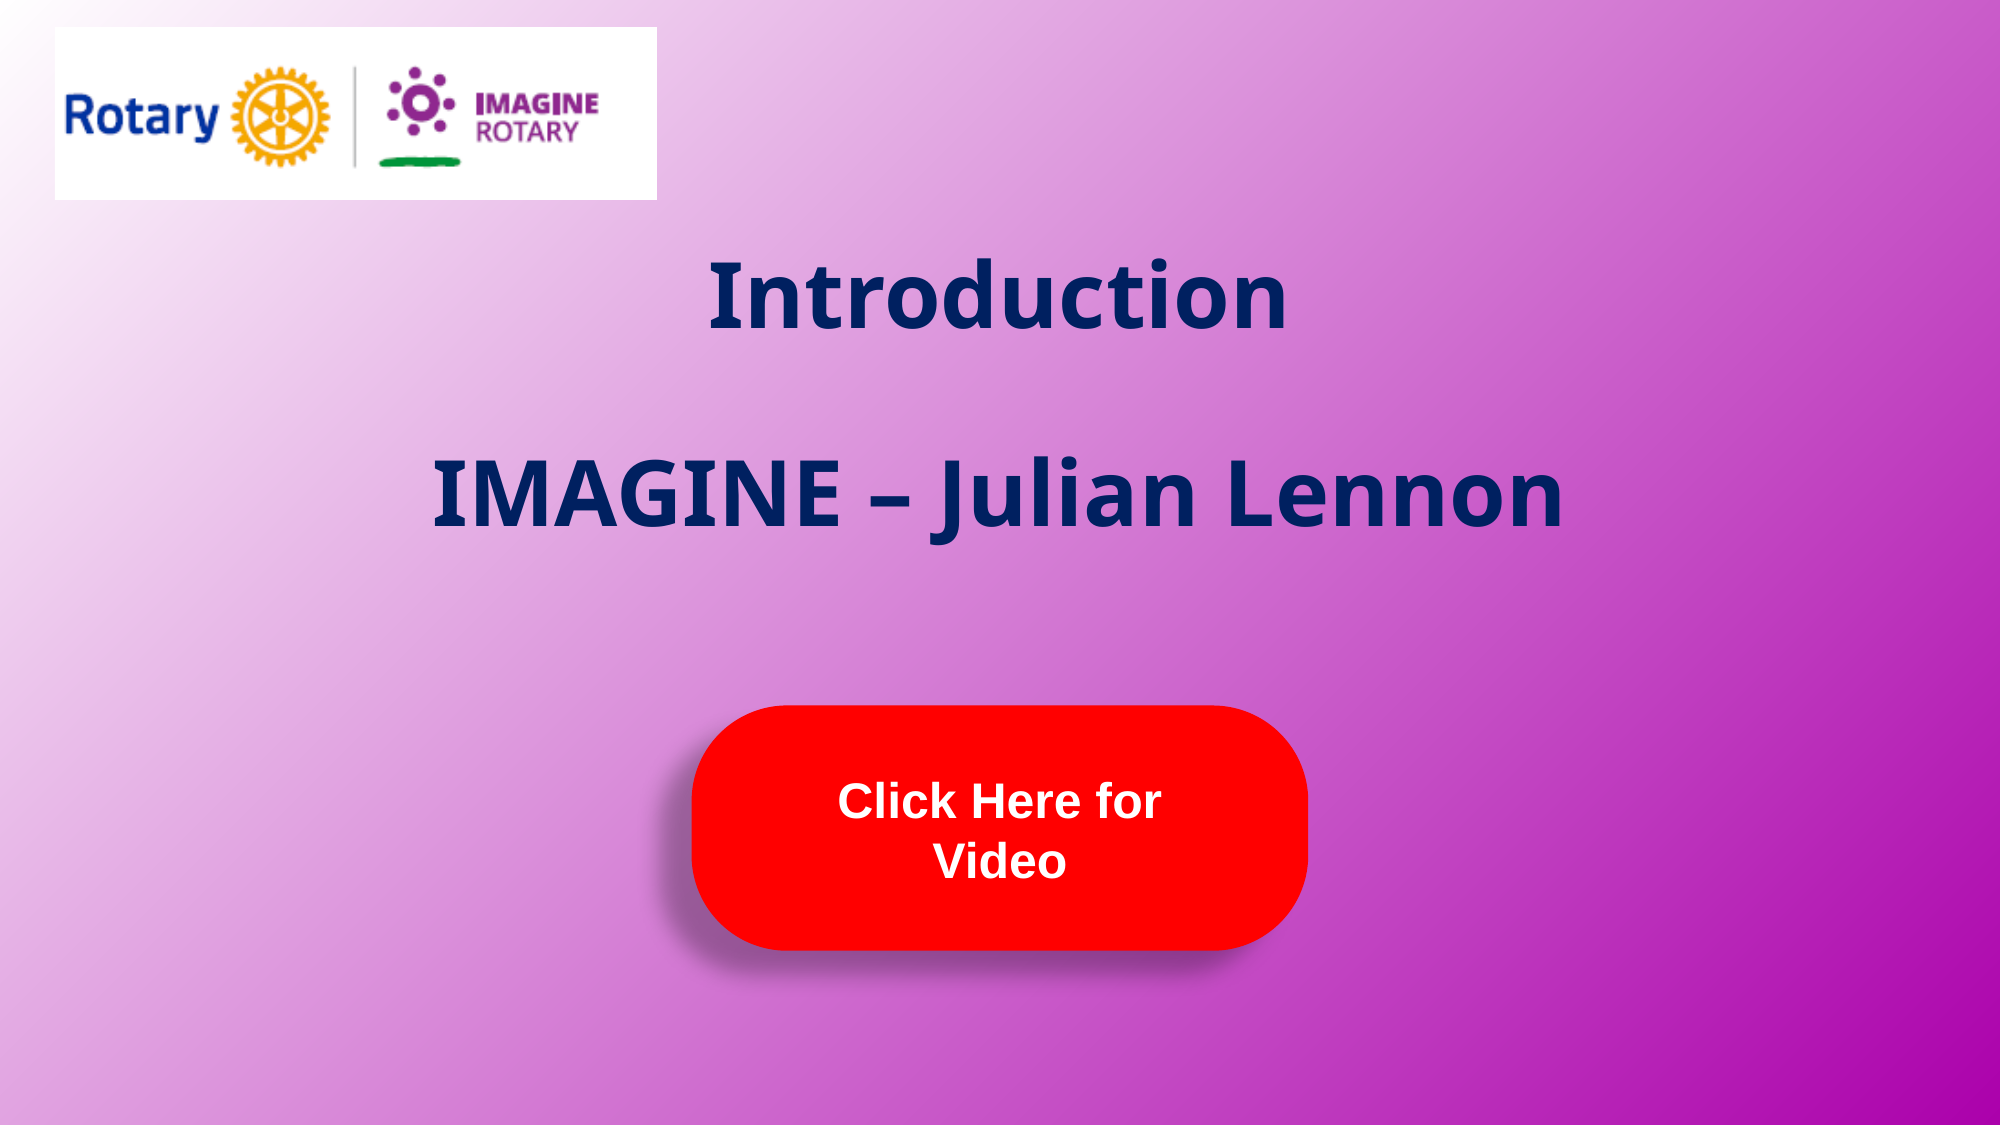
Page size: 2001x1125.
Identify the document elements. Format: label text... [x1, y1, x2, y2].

picture [54, 27, 657, 200]
text_box Click Here for Video [690, 704, 1310, 952]
title Introduction IMAGINE – Julian Lennon [0, 199, 2000, 596]
